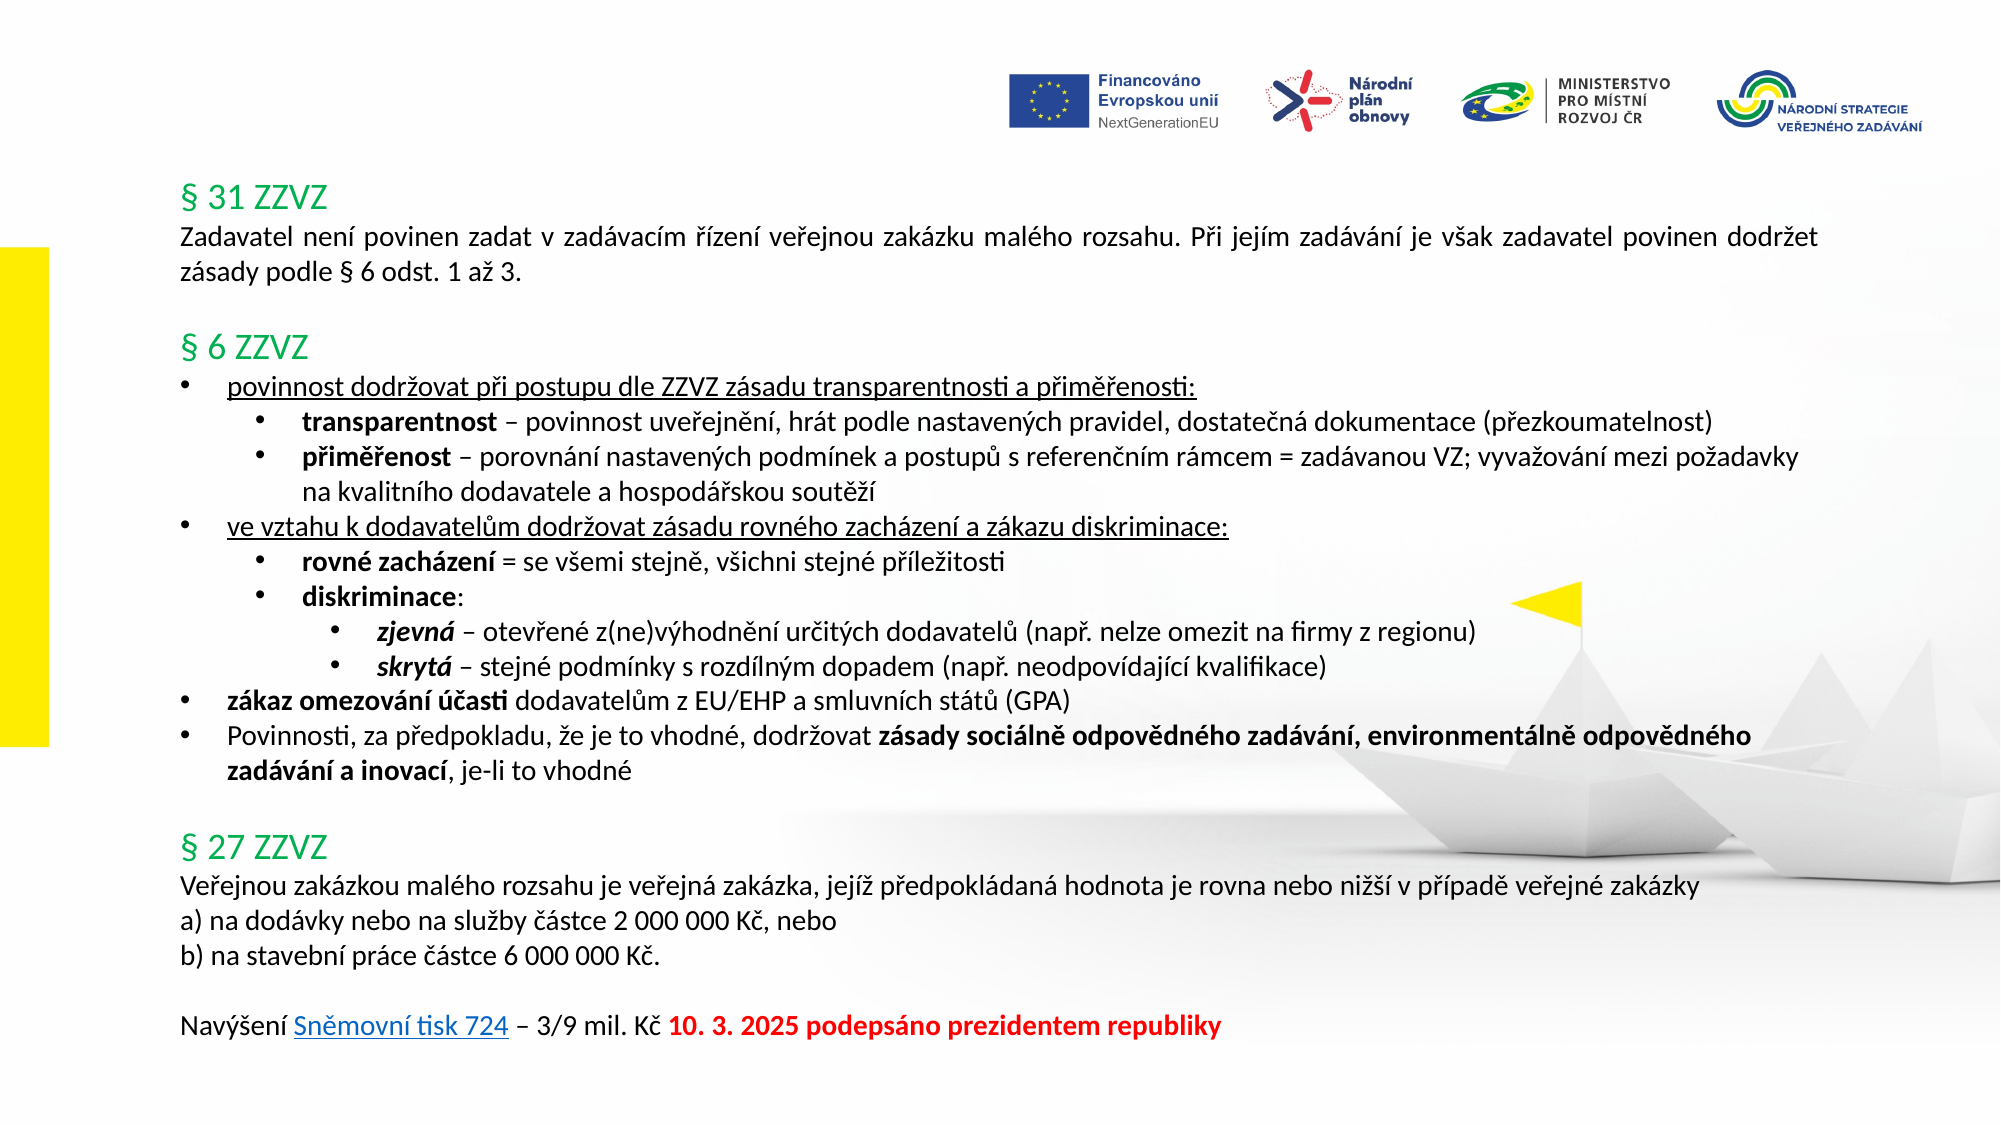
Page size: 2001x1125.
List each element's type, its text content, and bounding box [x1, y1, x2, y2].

text_box § 31 ZZVZ Zadavatel není povinen zadat v zadávacím řízení veřejnou zakázku malého rozsahu. Při jejím zadávání je však zadavatel povinen dodržet zásady podle § 6 odst. 1 až 3. § 6 ZZVZ povinnost dodržovat při postupu dle ZZVZ zásadu transparentnosti a přiměřenosti:​ transparentnost – povinnost uveřejnění, hrát podle nastavených pravidel, dostatečná dokumentace (přezkoumatelnost)​ přiměřenost – porovnání nastavených podmínek a postupů ​s referenčním rámcem = zadávanou VZ; vyvažování mezi požadavky na kvalitního dodavatele a hospodářskou soutěží​ ve vztahu k dodavatelům dodržovat zásadu rovného zacházení ​a zákazu diskriminace:​ rovné zacházení = se všemi stejně, všichni stejné příležitosti​ diskriminace:​ zjevná – otevřené z(ne)výhodnění určitých dodavatelů ​(např. nelze omezit na firmy z regionu)​ skrytá – stejné podmínky s rozdílným dopadem ​(např. neodpovídající kvalifikace)​ zákaz omezování účasti dodavatelům z EU/EHP a smluvních států (GPA) Povinnosti, za předpokladu, že je to vhodné, dodržovat zásady sociálně odpovědného zadávání, environmentálně odpovědného zadávání a inovací, je-li to vhodné § 27 ZZVZ Veřejnou zakázkou malého rozsahu je veřejná zakázka, jejíž předpokládaná hodnota je rovna nebo nižší v případě veřejné zakázky a) na dodávky nebo na služby částce 2 000 000 Kč, nebo b) na stavební práce částce 6 000 000 Kč. Navýšení Sněmovní tisk 724 – 3/9 mil. Kč 10. 3. 2025 podepsáno prezidentem republiky [165, 164, 1835, 1094]
picture [0, 0, 2001, 1125]
